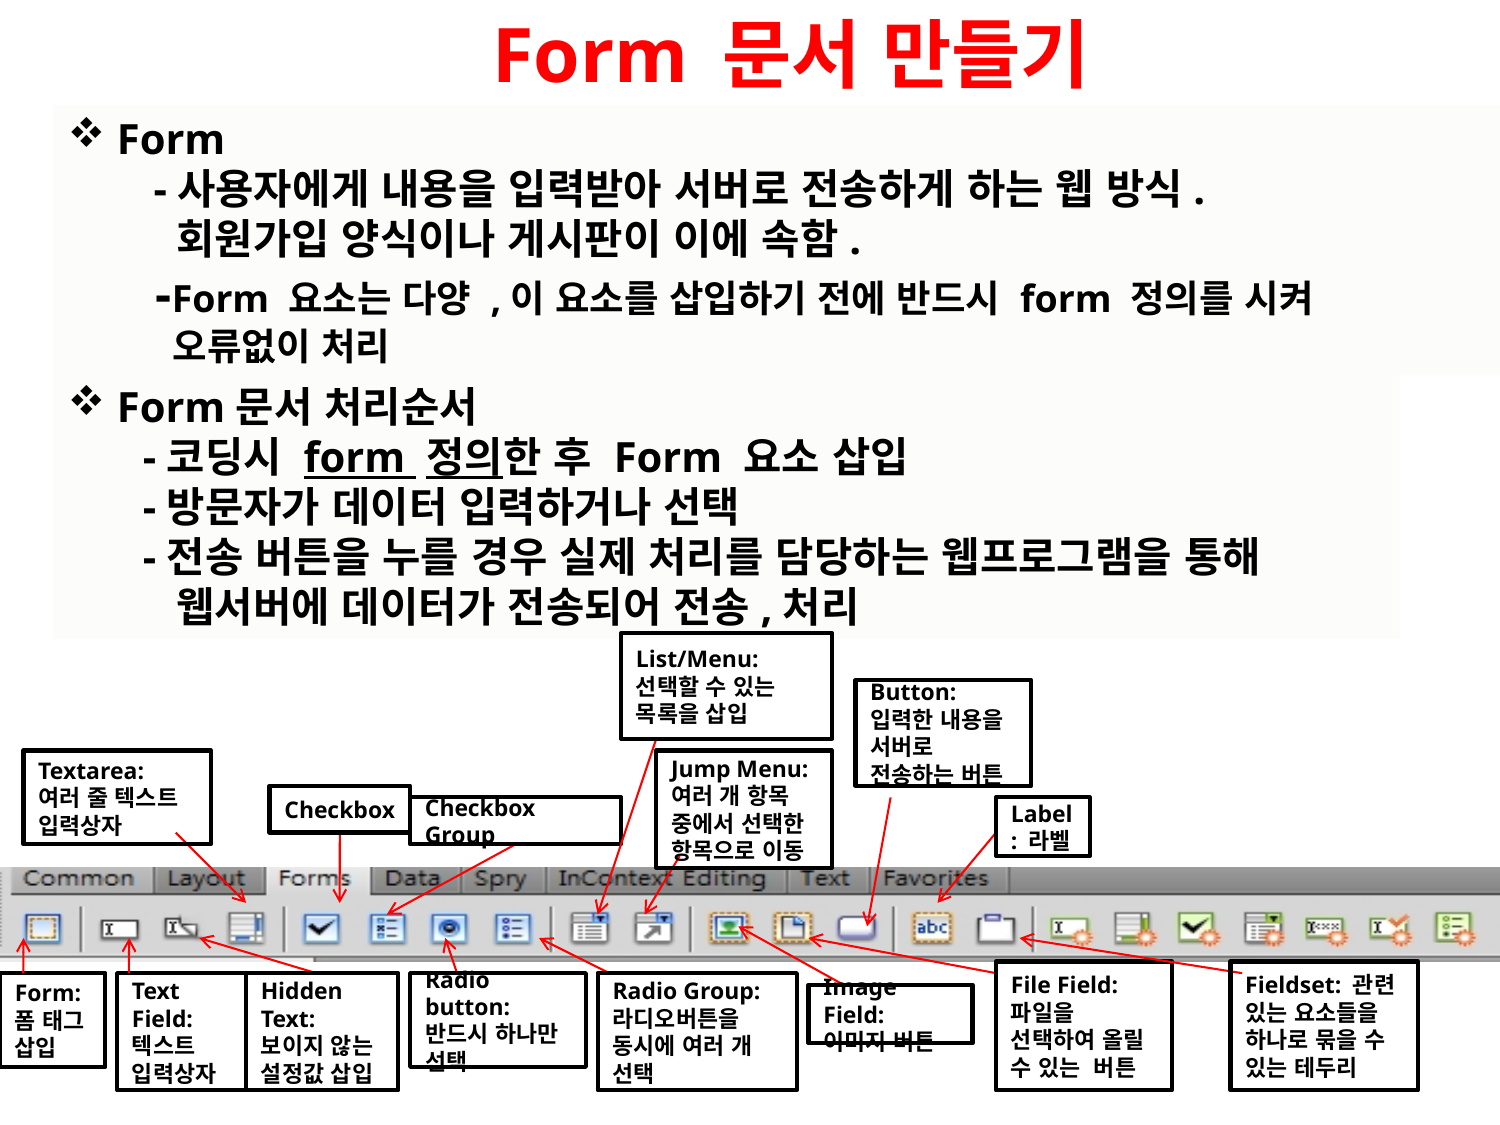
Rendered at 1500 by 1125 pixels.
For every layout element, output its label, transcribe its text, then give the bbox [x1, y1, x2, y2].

text_box Form -사용자에게 내용을 입력받아 서버로 전송하게 하는 웹 방식. 회원가입 양식이나 게시판이 이에 속함. -Form 요소는 다양 ,이 요소를 삽입하기 전에 반드시 form 정의를 시켜 오류없이 처리 [53, 105, 1500, 376]
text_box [0, 633, 1500, 1091]
text_box Form문서 처리순서 -코딩시 form 정의한 후 Form 요소 삽입 -방문자가 데이터 입력하거나 선택 -전송 버튼을 누를 경우 실제 처리를 담당하는 웹프로그램을 통해 웹서버에 데이터가 전송되어 전송,처리 [53, 373, 1400, 631]
text_box Form 문서 만들기 [375, 0, 1207, 105]
